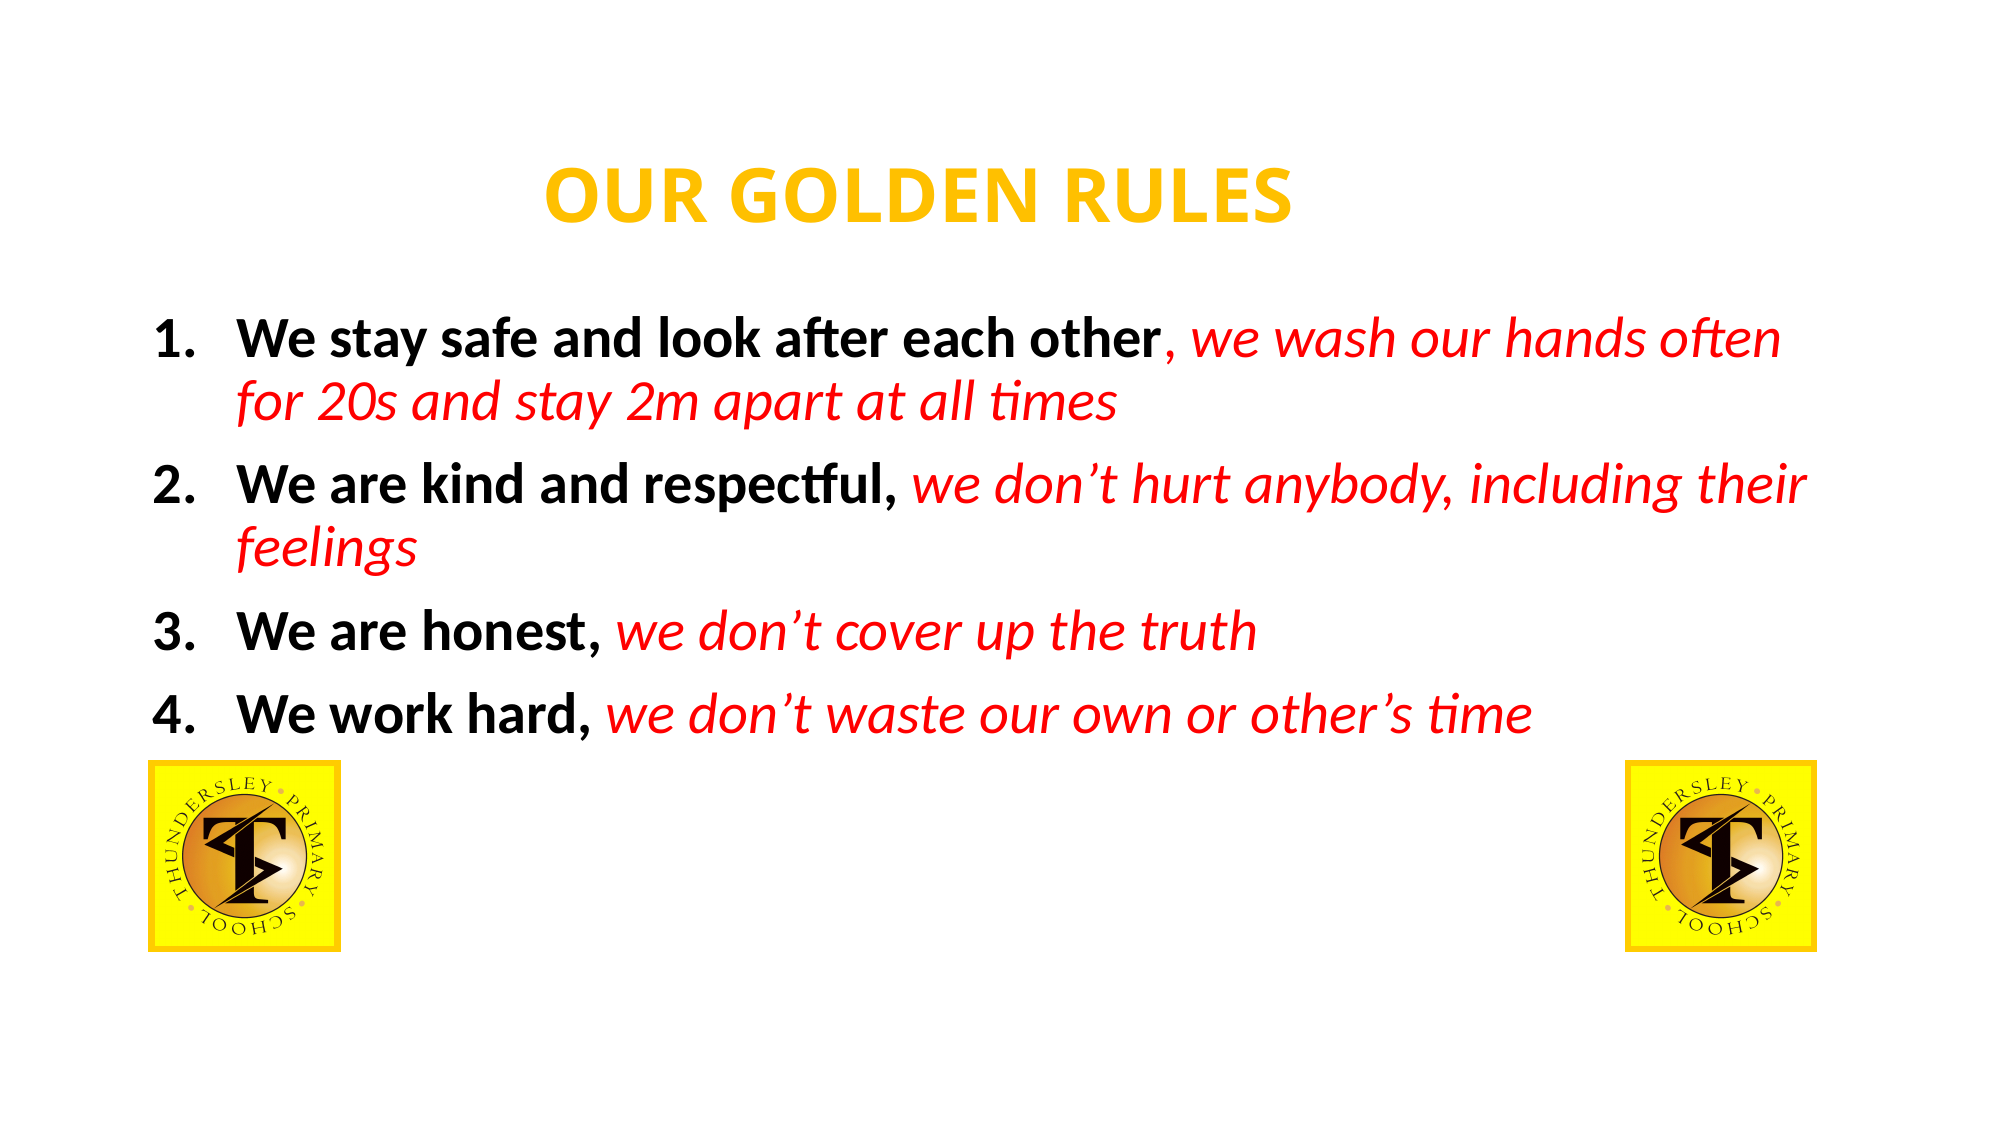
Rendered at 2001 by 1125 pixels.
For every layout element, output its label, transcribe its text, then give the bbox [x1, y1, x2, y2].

list We stay safe and look after each other, we wash our hands often for 20s and stay 2m apart at all times We are kind and respectful, we don’t hurt anybody, including their feelings We are honest, we don’t cover up the truth We work hard, we don’t waste our own or other’s time [137, 299, 1863, 1014]
picture [1631, 766, 1811, 946]
title OUR GOLDEN RULES [137, 118, 1699, 278]
picture [154, 766, 335, 946]
